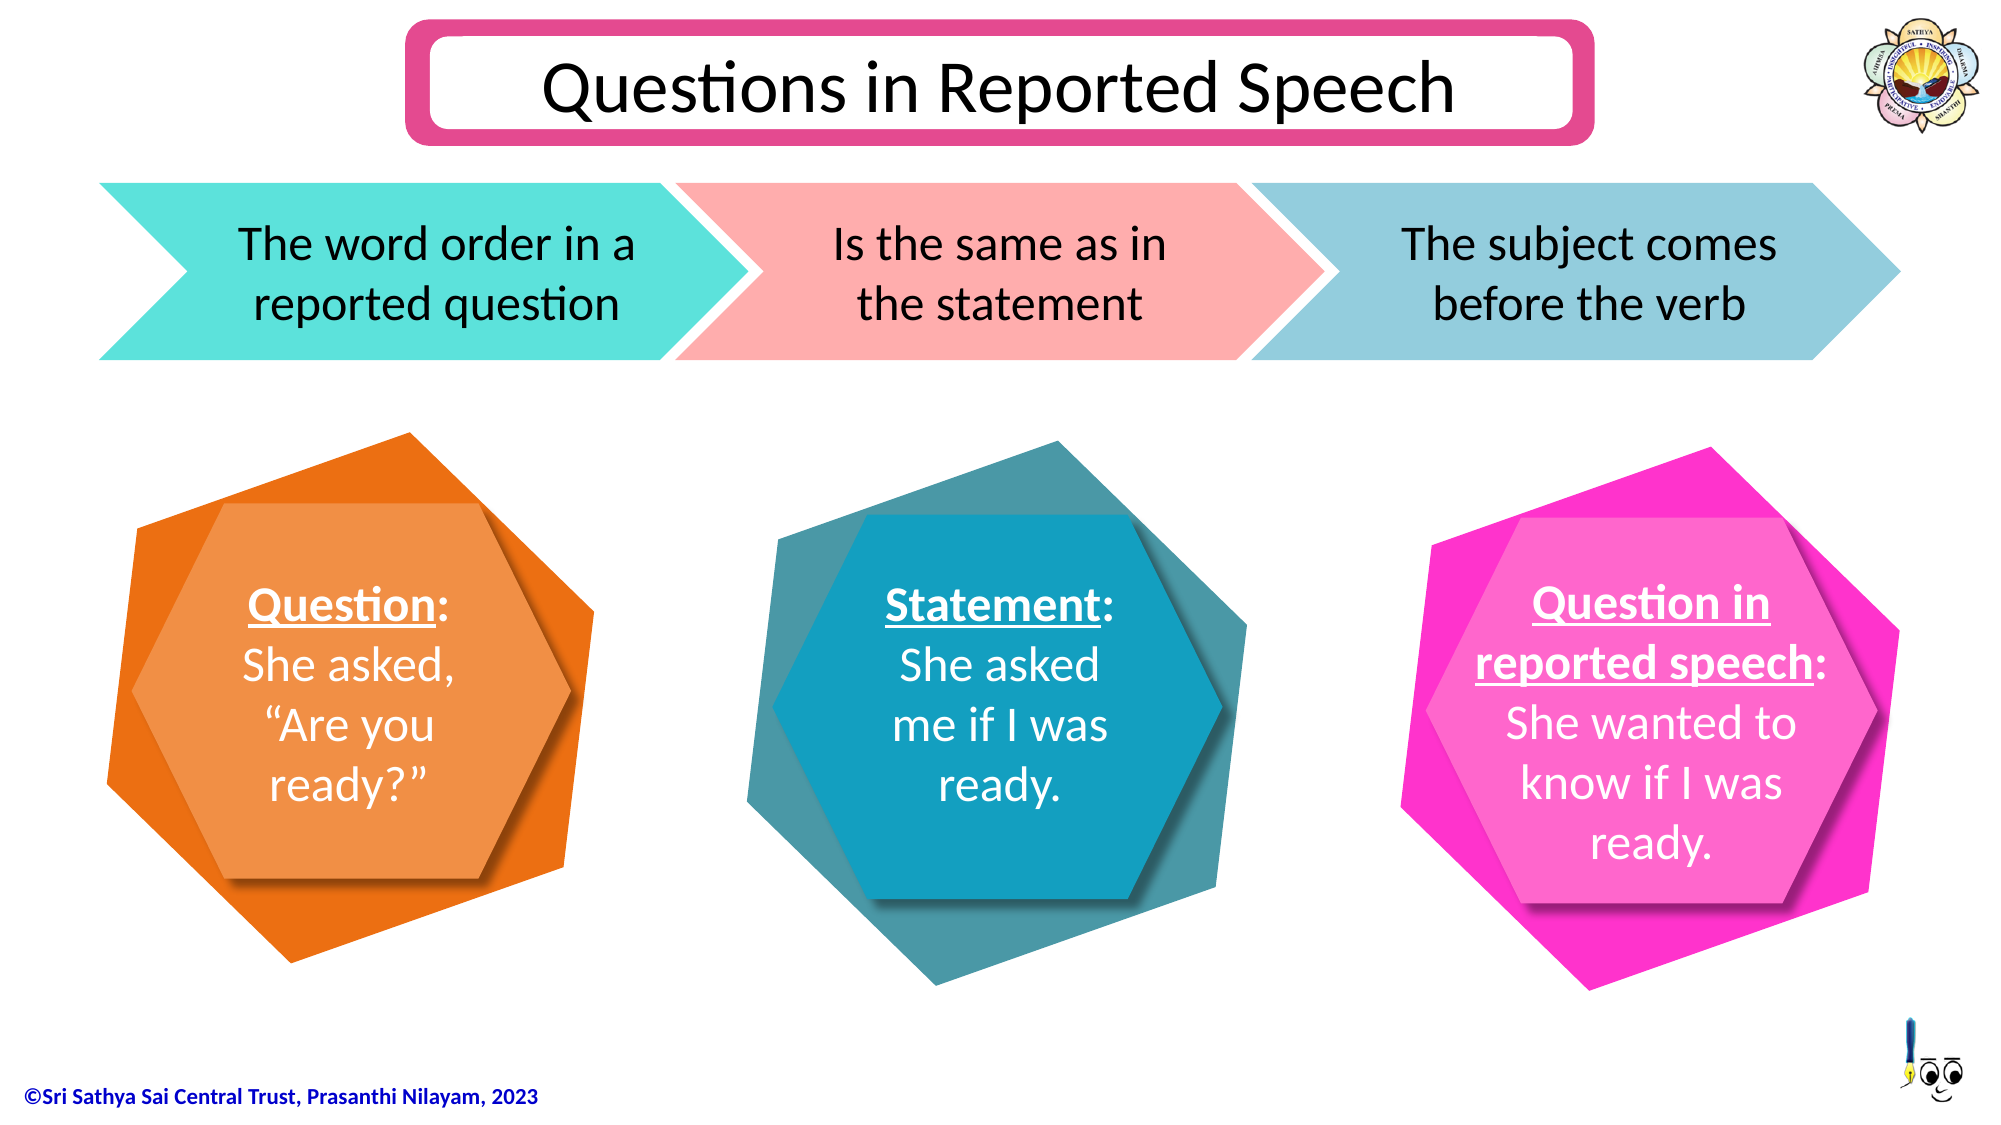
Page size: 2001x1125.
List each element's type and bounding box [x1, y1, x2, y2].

picture [1859, 15, 1982, 134]
text_box [409, 23, 1591, 142]
picture [1855, 994, 1974, 1113]
text_box [1251, 182, 1902, 361]
text_box [731, 476, 1263, 951]
text_box [674, 182, 1250, 361]
text_box [1385, 482, 1916, 956]
text_box [91, 466, 610, 929]
text_box [98, 182, 673, 361]
